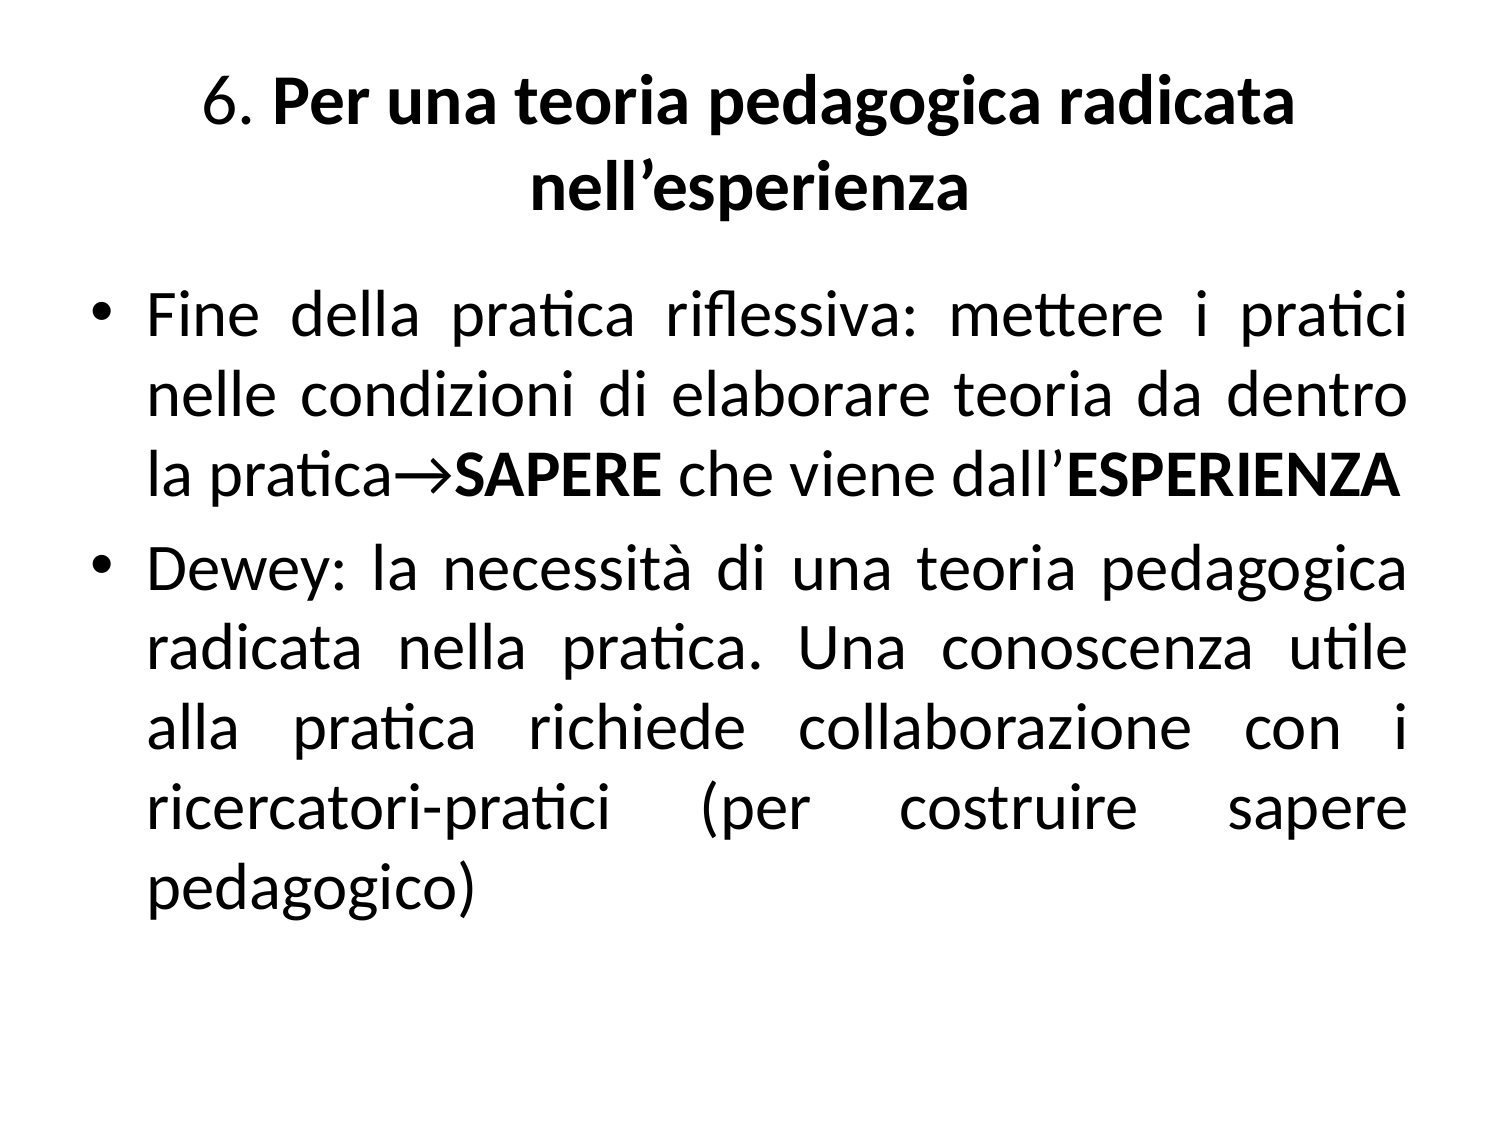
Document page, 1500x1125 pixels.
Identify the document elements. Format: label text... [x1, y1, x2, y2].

title 6. Per una teoria pedagogica radicata nell’esperienza [75, 45, 1425, 233]
list Fine della pratica riflessiva: mettere i pratici nelle condizioni di elaborare teoria da dentro la pratica→SAPERE che viene dall’ESPERIENZA Dewey: la necessità di una teoria pedagogica radicata nella pratica. Una conoscenza utile alla pratica richiede collaborazione con i ricercatori-pratici (per costruire sapere pedagogico) [75, 262, 1425, 1005]
